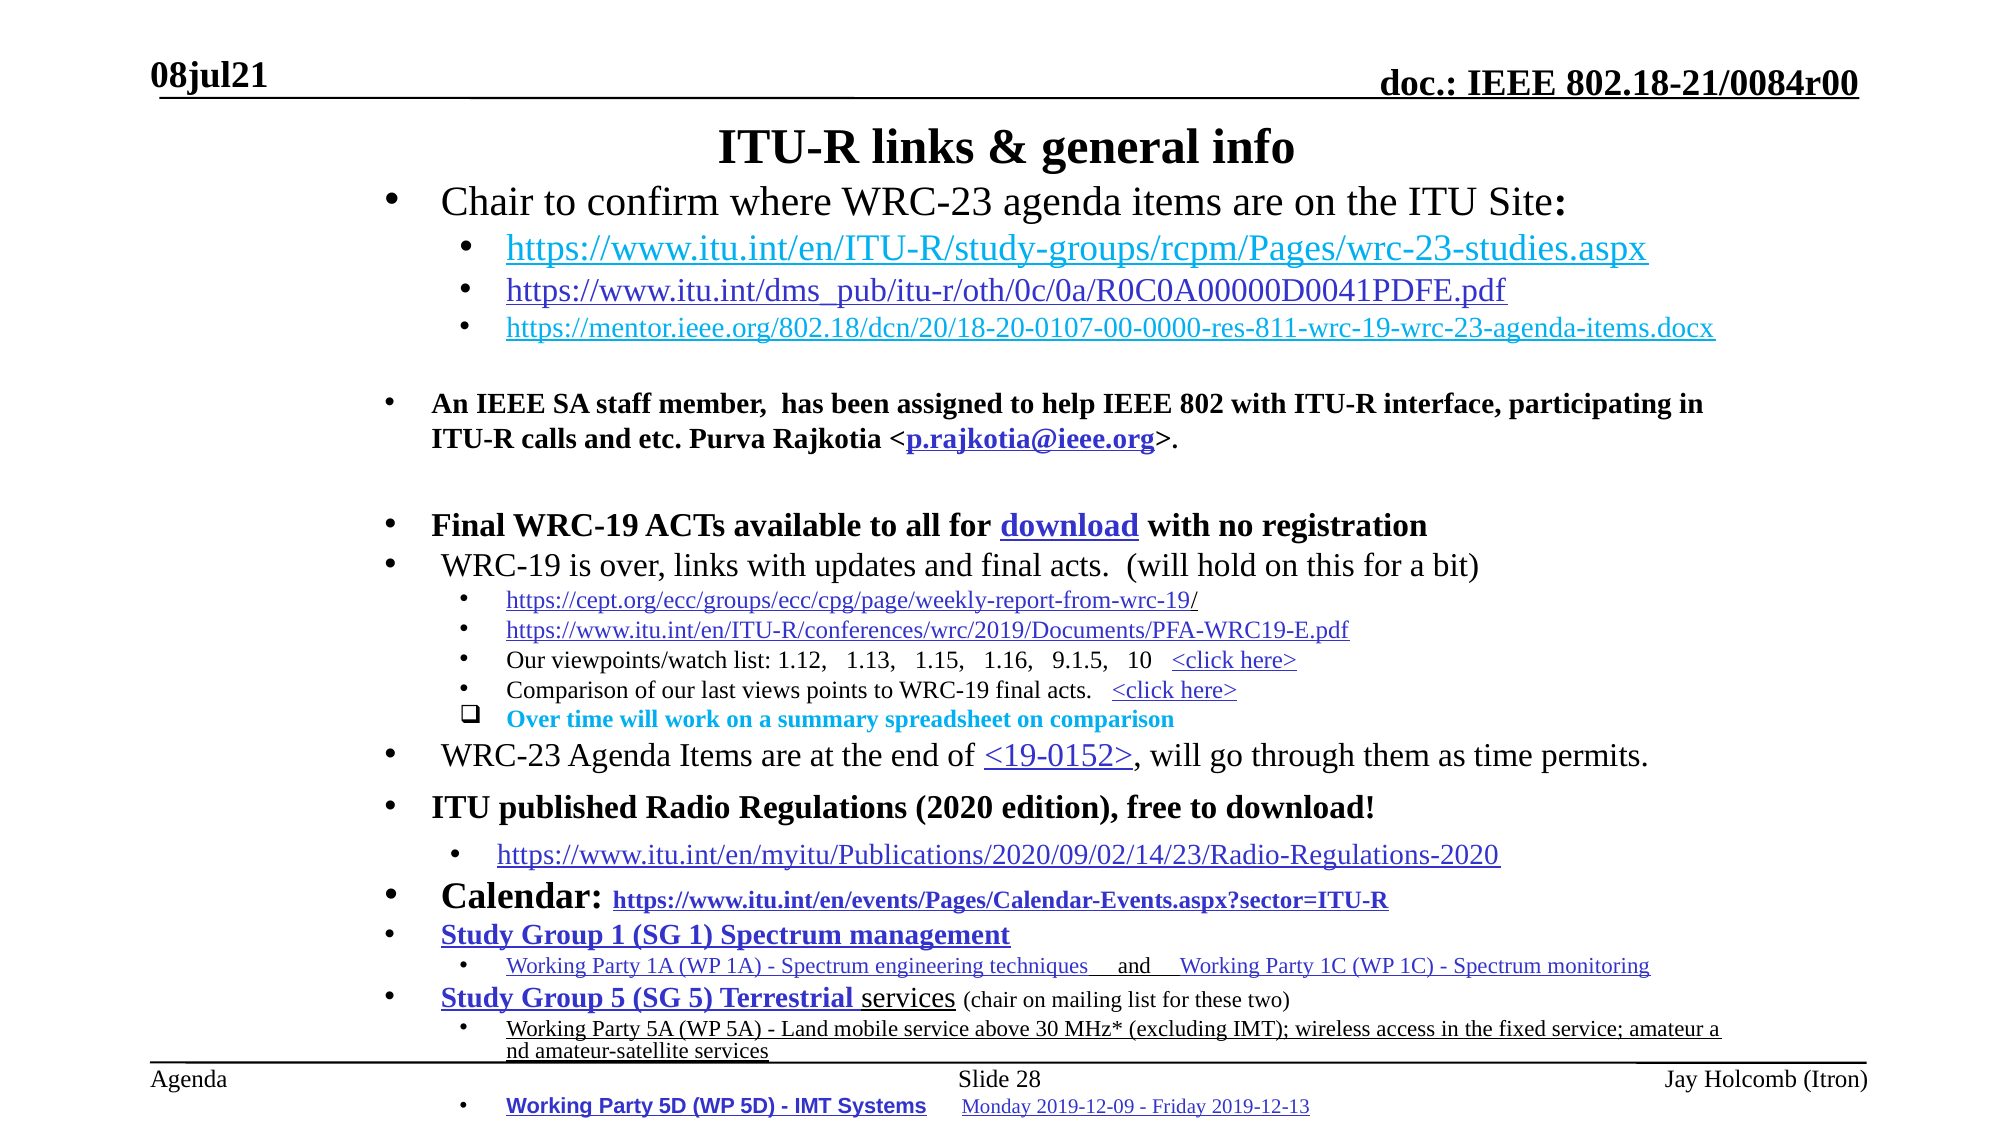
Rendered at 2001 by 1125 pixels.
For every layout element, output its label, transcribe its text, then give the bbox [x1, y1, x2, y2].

slide_number Slide 28 [933, 1061, 1067, 1123]
list Chair to confirm where WRC-23 agenda items are on the ITU Site: https://www.itu.int/en/ITU-R/study-groups/rcpm/Pages/wrc-23-studies.aspx https://www.itu.int/dms_pub/itu-r/oth/0c/0a/R0C0A00000D0041PDFE.pdf https://mentor.ieee.org/802.18/dcn/20/18-20-0107-00-0000-res-811-wrc-19-wrc-23-agenda-items.docx An IEEE SA staff member, has been assigned to help IEEE 802 with ITU-R interface, participating in ITU-R calls and etc. Purva Rajkotia <p.rajkotia@ieee.org>. Final WRC-19 ACTs available to all for download with no registration WRC-19 is over, links with updates and final acts. (will hold on this for a bit) https://cept.org/ecc/groups/ecc/cpg/page/weekly-report-from-wrc-19/ https://www.itu.int/en/ITU-R/conferences/wrc/2019/Documents/PFA-WRC19-E.pdf Our viewpoints/watch list: 1.12, 1.13, 1.15, 1.16, 9.1.5, 10 <click here> Comparison of our last views points to WRC-19 final acts. <click here> Over time will work on a summary spreadsheet on comparison WRC-23 Agenda Items are at the end of <19-0152>, will go through them as time permits. ITU published Radio Regulations (2020 edition), free to download! https://www.itu.int/en/myitu/Publications/2020/09/02/14/23/Radio-Regulations-2020 Calendar: https://www.itu.int/en/events/Pages/Calendar-Events.aspx?sector=ITU-R Study Group 1 (SG 1) Spectrum management Working Party 1A (WP 1A) - Spectrum engineering techniques and Working Party 1C (WP 1C) - Spectrum monitoring​​ Study Group 5 (SG 5) Terrestrial services (chair on mailing list for these two) Working Party 5A (WP 5A) - Land mobile service above 30 MHz* (excluding IMT); wireless access in the fixed service; amateur and amateur-satellite services Working Party 5D (WP 5D) - IMT Systems Monday 2019-12-09 - Friday 2019-12-13 [369, 165, 1740, 1063]
title ITU-R links & general info [369, 120, 1645, 165]
footer Jay Holcomb (Itron) [1171, 1061, 1869, 1093]
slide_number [149, 49, 651, 95]
